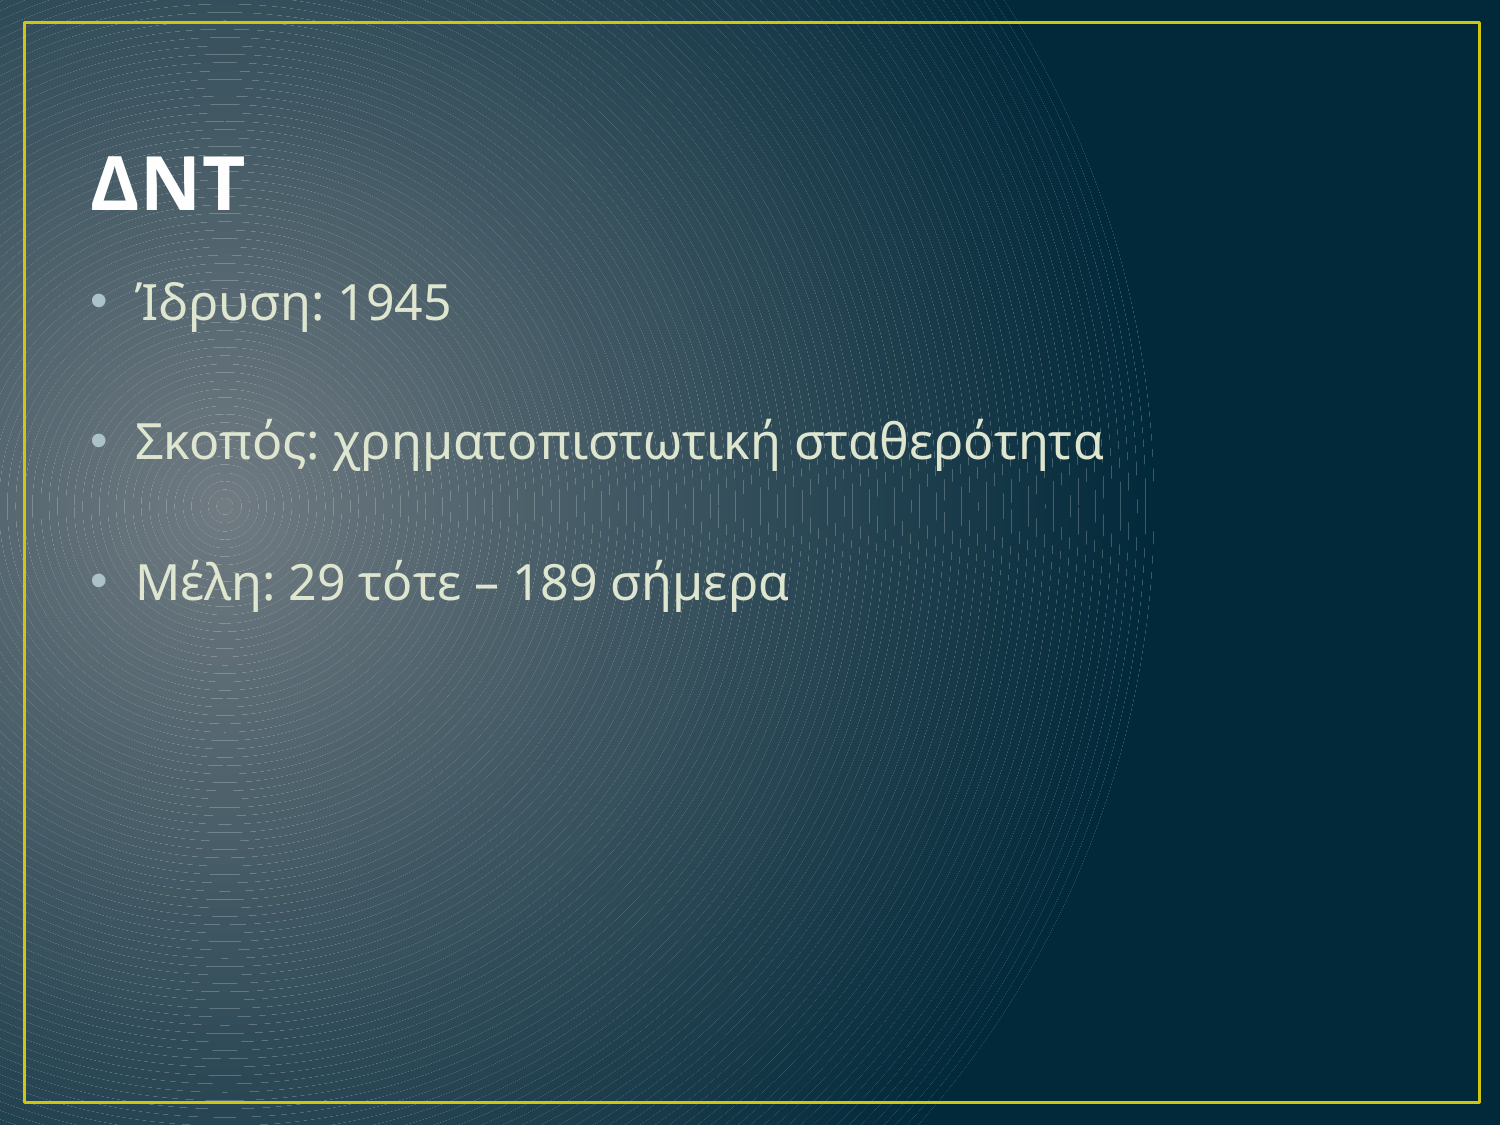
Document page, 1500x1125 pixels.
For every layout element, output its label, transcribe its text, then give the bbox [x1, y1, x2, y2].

list Ίδρυση: 1945 Σκοπός: χρηματοπιστωτική σταθερότητα Μέλη: 29 τότε – 189 σήμερα [75, 262, 1425, 1005]
title ΔΝΤ [75, 45, 1425, 233]
